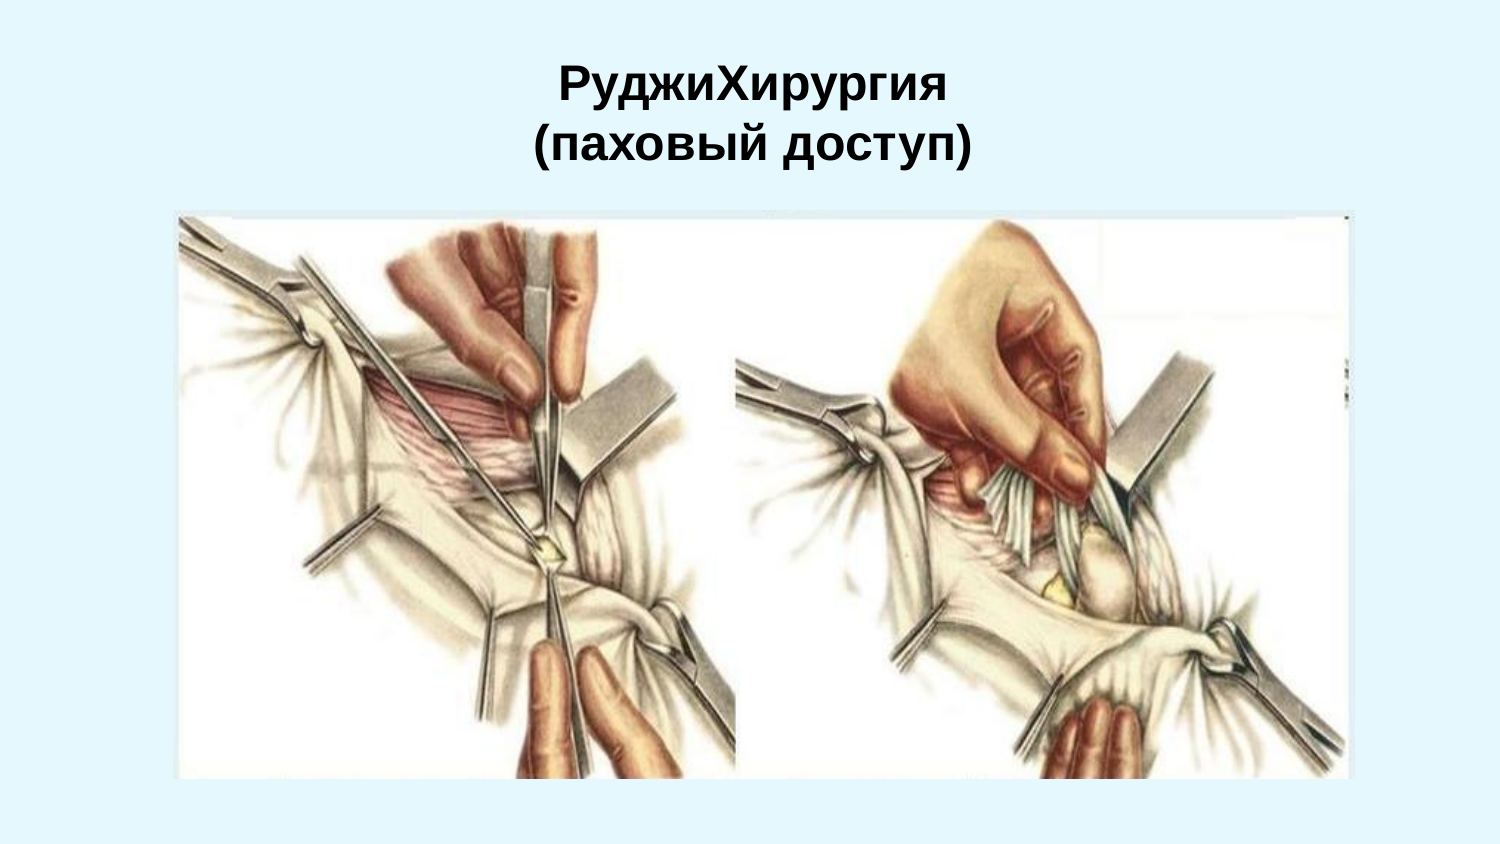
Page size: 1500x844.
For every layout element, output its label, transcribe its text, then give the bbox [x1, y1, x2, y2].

title РуджиХирургия (паховый доступ) [84, 32, 1424, 190]
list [173, 210, 1356, 779]
